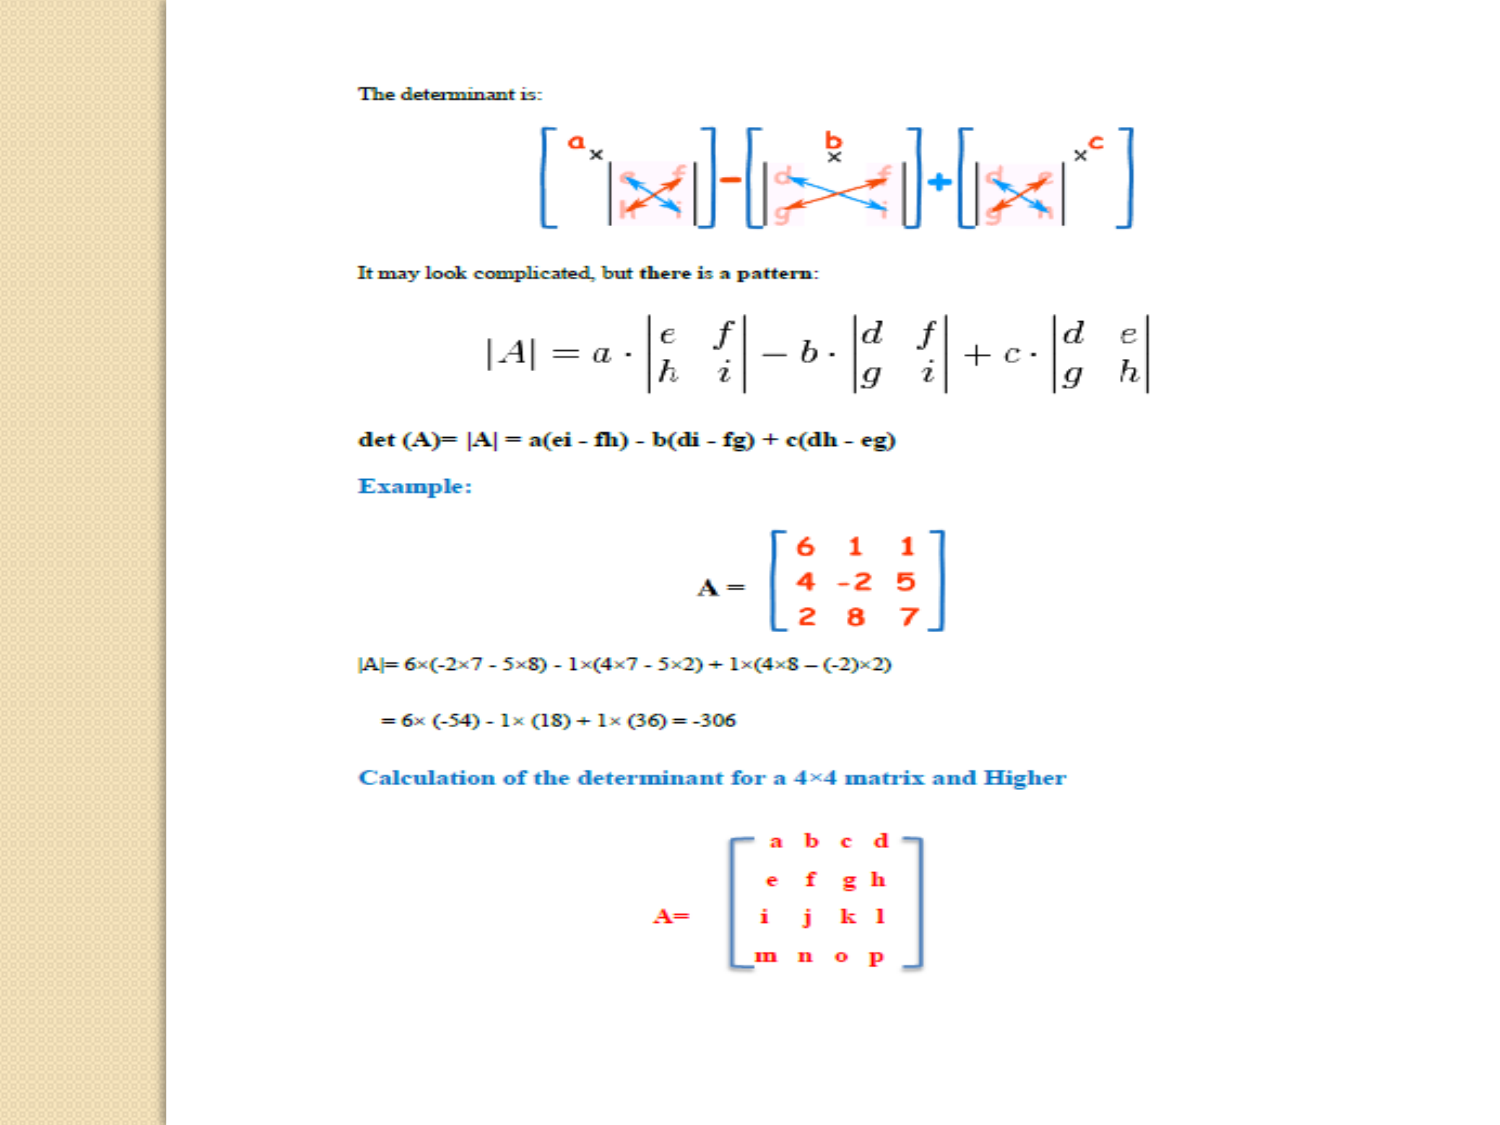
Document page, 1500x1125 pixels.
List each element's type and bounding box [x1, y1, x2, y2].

picture [222, 81, 1419, 1017]
